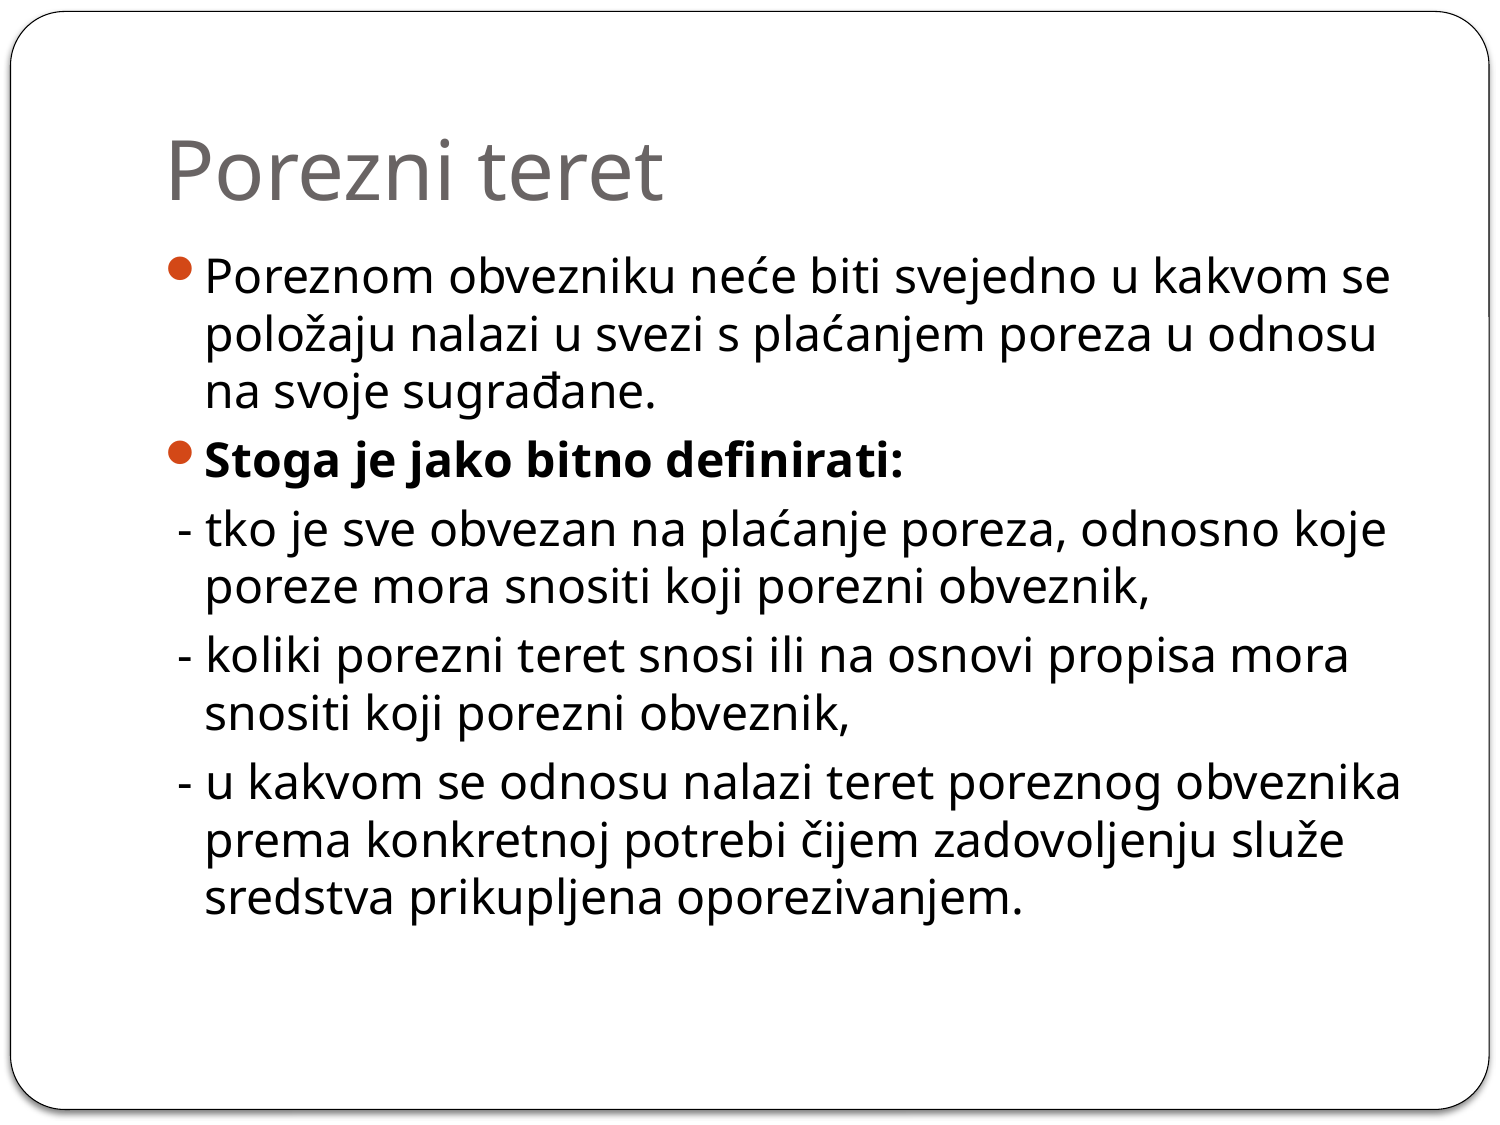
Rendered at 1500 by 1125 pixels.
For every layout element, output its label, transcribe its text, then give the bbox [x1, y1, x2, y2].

title Porezni teret [150, 45, 1425, 233]
list Poreznom obvezniku neće biti svejedno u kakvom se položaju nalazi u svezi s plaćanjem poreza u odnosu na svoje sugrađane. Stoga je jako bitno definirati: - tko je sve obvezan na plaćanje poreza, odnosno koje poreze mora snositi koji porezni obveznik, - koliki porezni teret snosi ili na osnovi propisa mora snositi koji porezni obveznik, - u kakvom se odnosu nalazi teret poreznog obveznika prema konkretnoj potrebi čijem zadovoljenju služe sredstva prikupljena oporezivanjem. [150, 237, 1425, 988]
